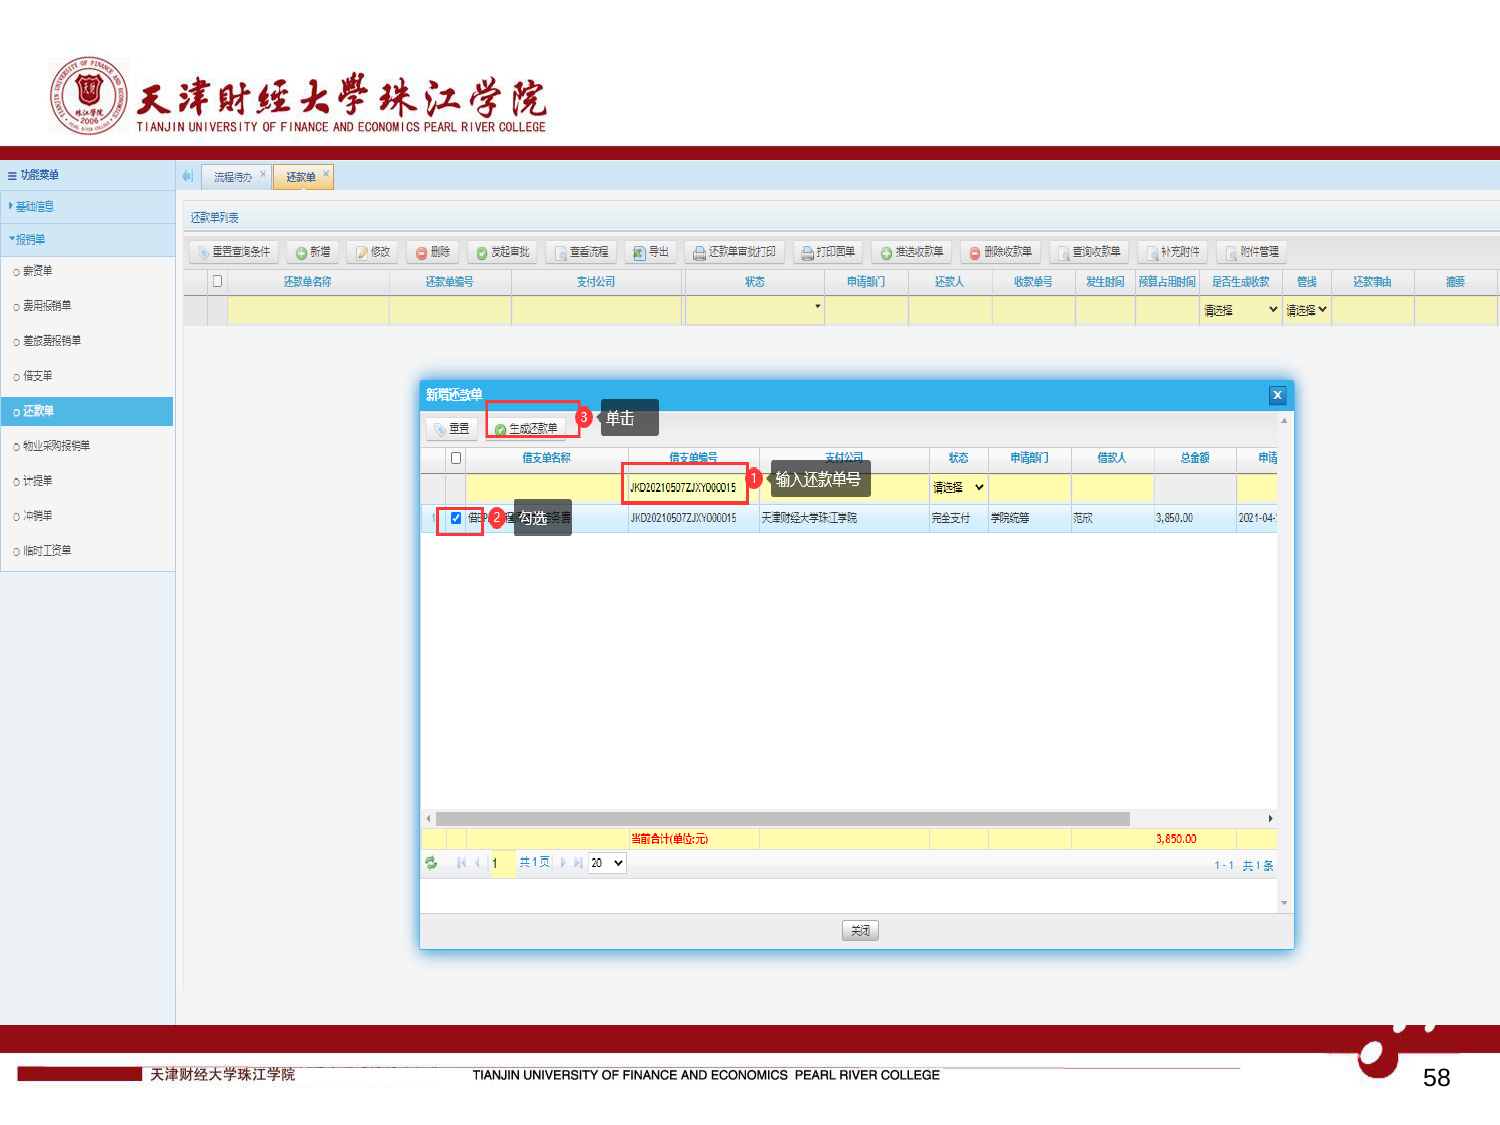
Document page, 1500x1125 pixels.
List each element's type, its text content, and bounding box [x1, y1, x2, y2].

picture [0, 0, 1500, 1125]
slide_number 58 [1115, 1046, 1467, 1107]
